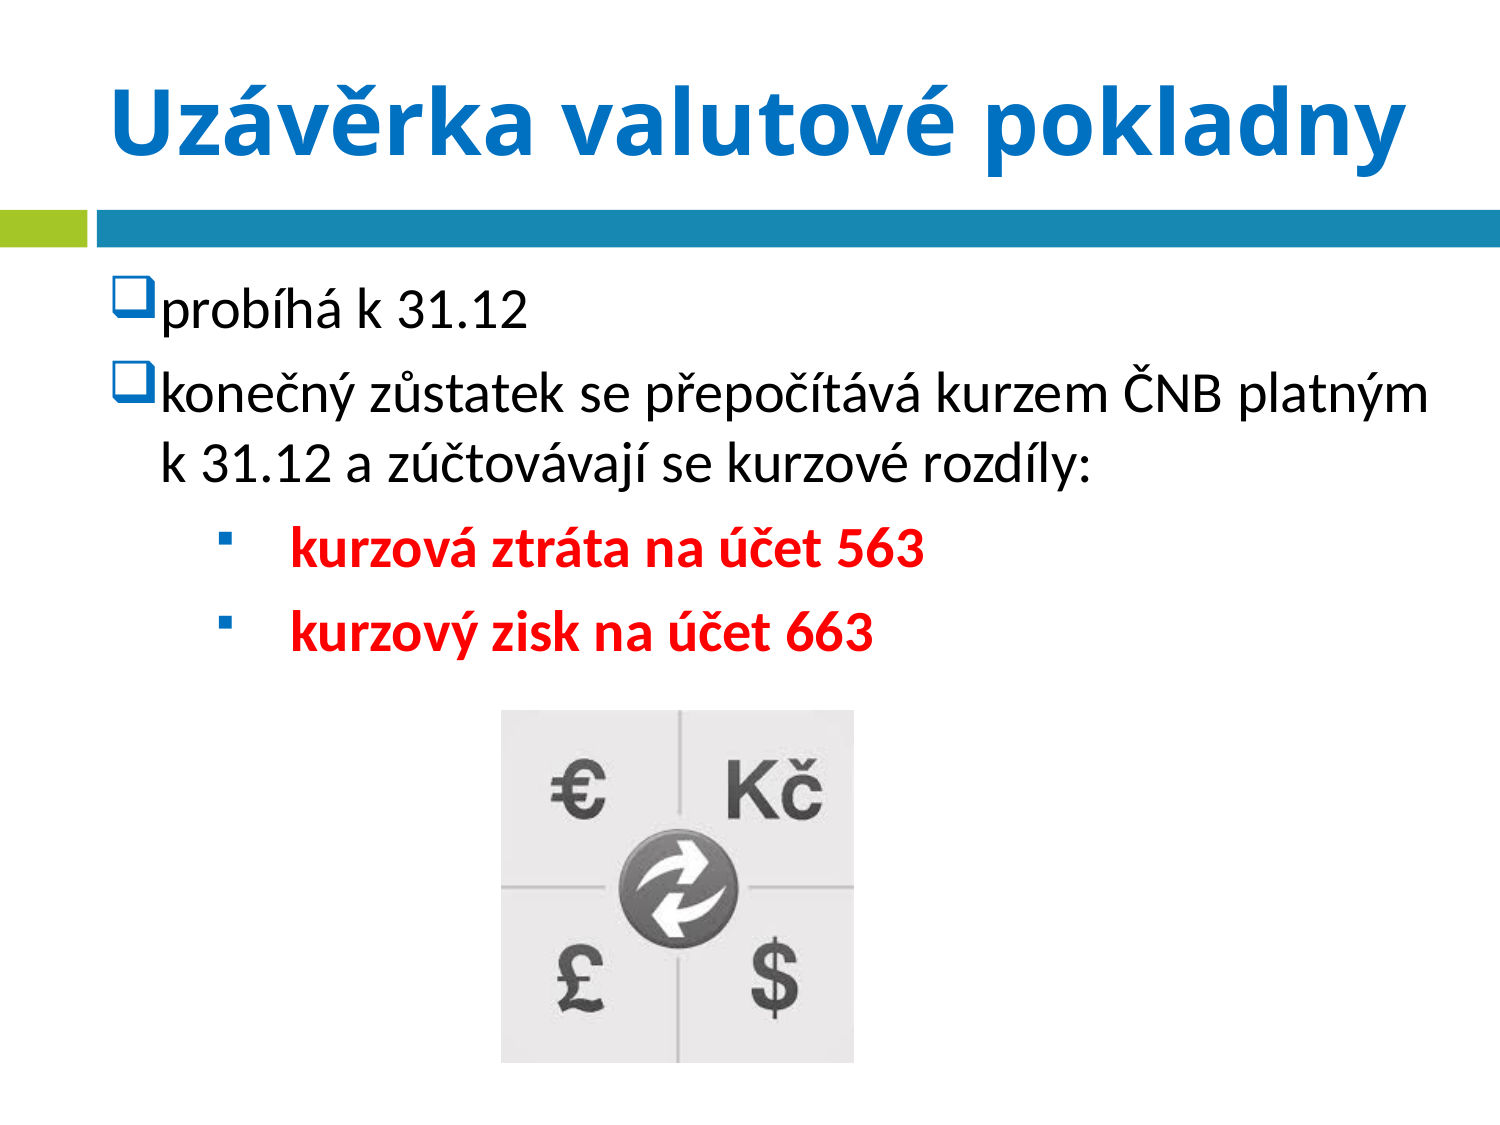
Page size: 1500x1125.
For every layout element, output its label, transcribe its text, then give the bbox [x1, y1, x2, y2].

list probíhá k 31.12 konečný zůstatek se přepočítává kurzem ČNB platným k 31.12 a zúčtovávají se kurzové rozdíly: kurzová ztráta na účet 563 kurzový zisk na účet 663 [99, 261, 1439, 1001]
picture [501, 710, 854, 1063]
title Uzávěrka valutové pokladny [99, 36, 1439, 201]
